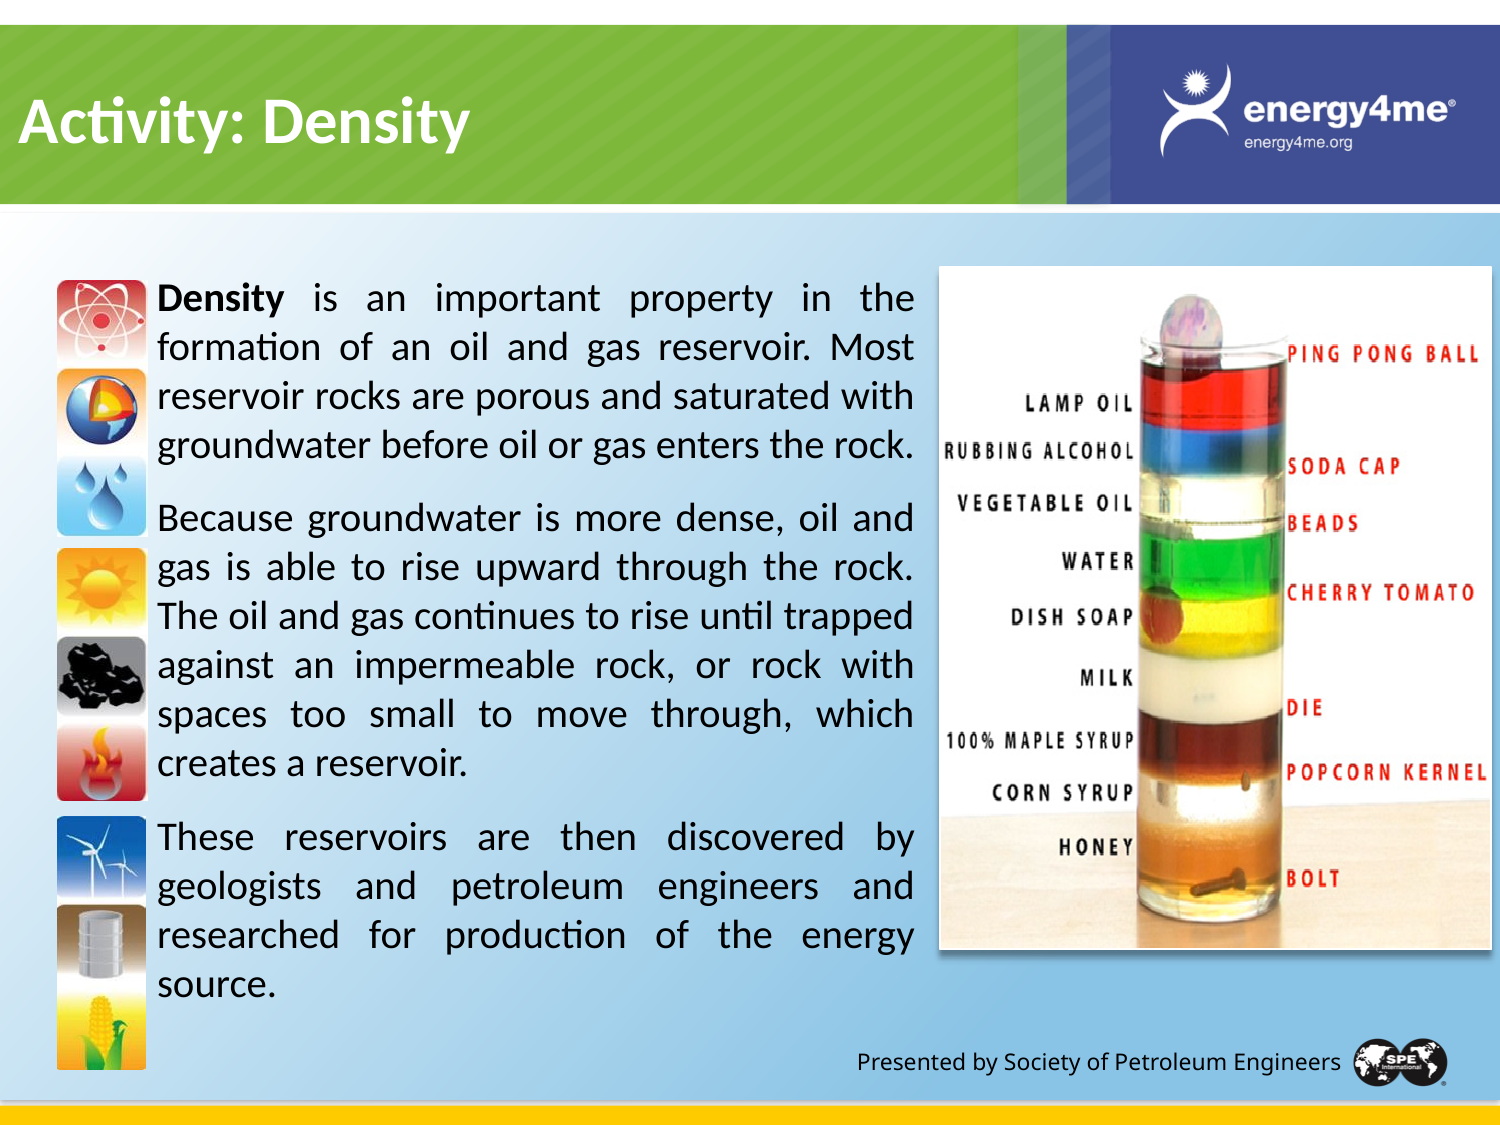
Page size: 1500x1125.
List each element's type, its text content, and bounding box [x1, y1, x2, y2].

text_box Density is an important property in the formation of an oil and gas reservoir. Most reservoir rocks are porous and saturated with groundwater before oil or gas enters the rock. Because groundwater is more dense, oil and gas is able to rise upward through the rock. The oil and gas continues to rise until trapped against an impermeable rock, or rock with spaces too small to move through, which creates a reservoir. These reservoirs are then discovered by geologists and petroleum engineers and researched for production of the energy source. [142, 263, 931, 1029]
picture [1132, 62, 1484, 159]
picture [57, 280, 142, 537]
picture [930, 262, 1500, 969]
picture [57, 548, 142, 801]
picture [1347, 1036, 1454, 1089]
text_box Activity: Density [18, 86, 980, 223]
picture [57, 816, 146, 1070]
